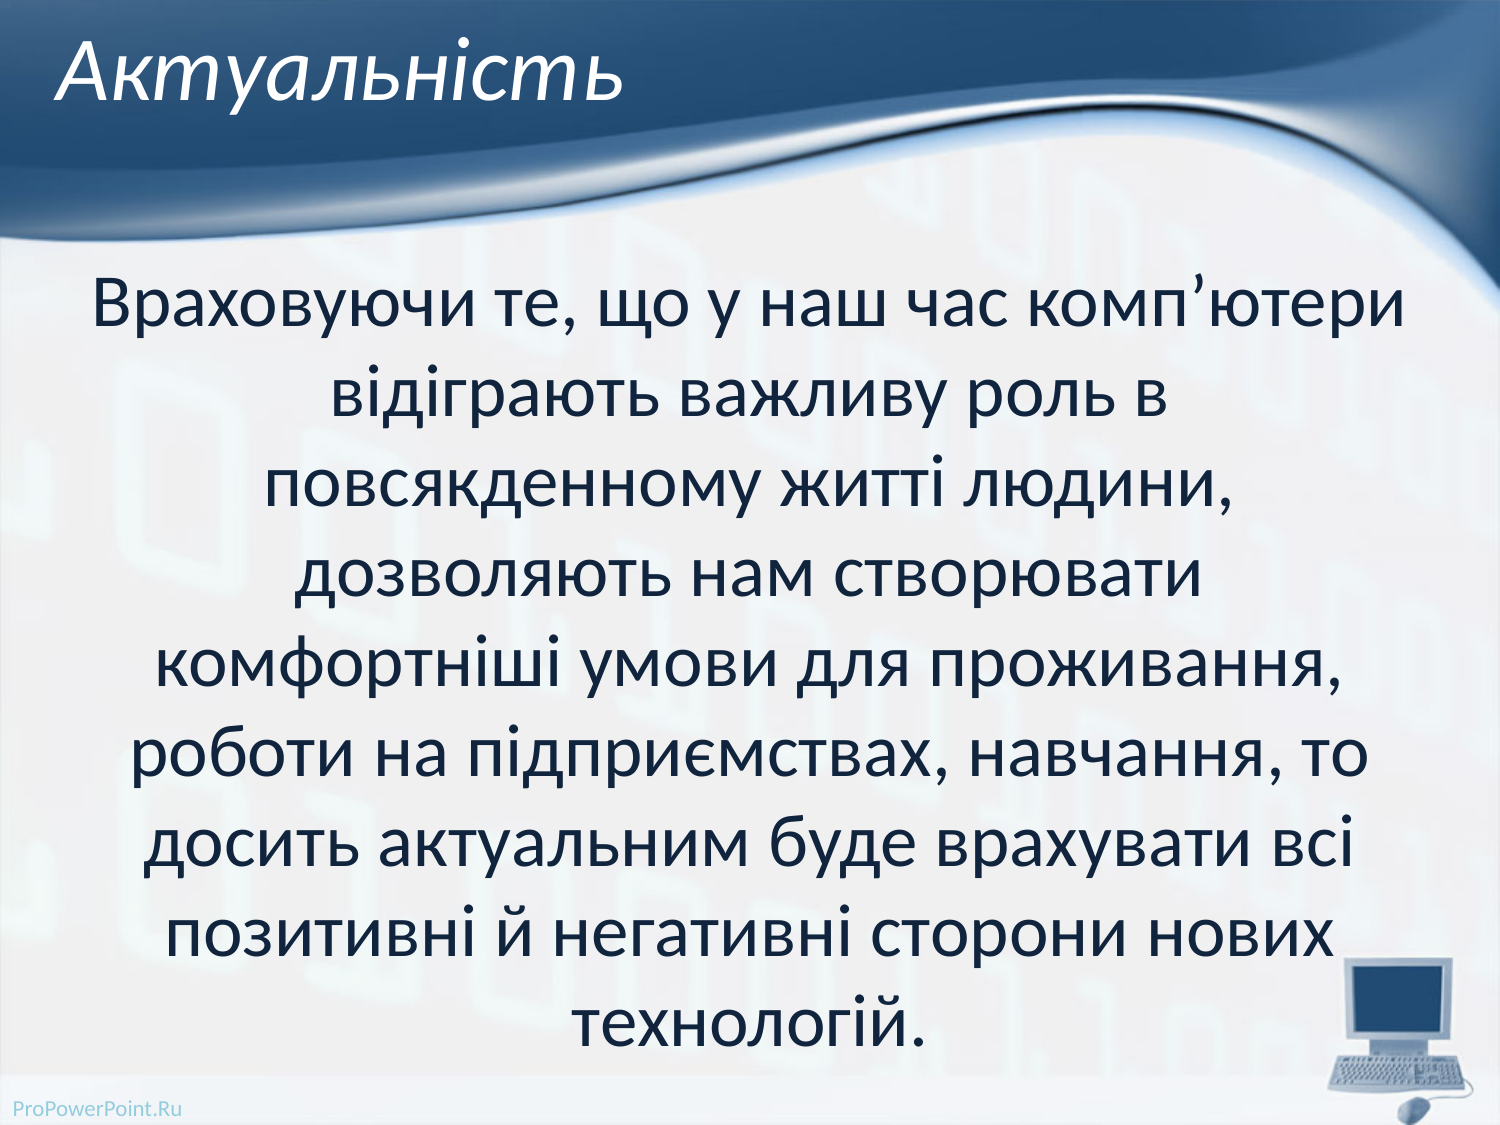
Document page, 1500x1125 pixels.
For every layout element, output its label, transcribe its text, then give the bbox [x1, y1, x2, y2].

picture [0, 0, 1500, 1125]
title Актуальність [41, 0, 893, 128]
list Враховуючи те, що у наш час комп’ютери відіграють важливу роль в повсякденному житті людини, дозволяють нам створювати комфортніші умови для проживання, роботи на підприємствах, навчання, то досить актуальним буде врахувати всі позитивні й негативні сторони нових технологій. [75, 243, 1425, 1094]
